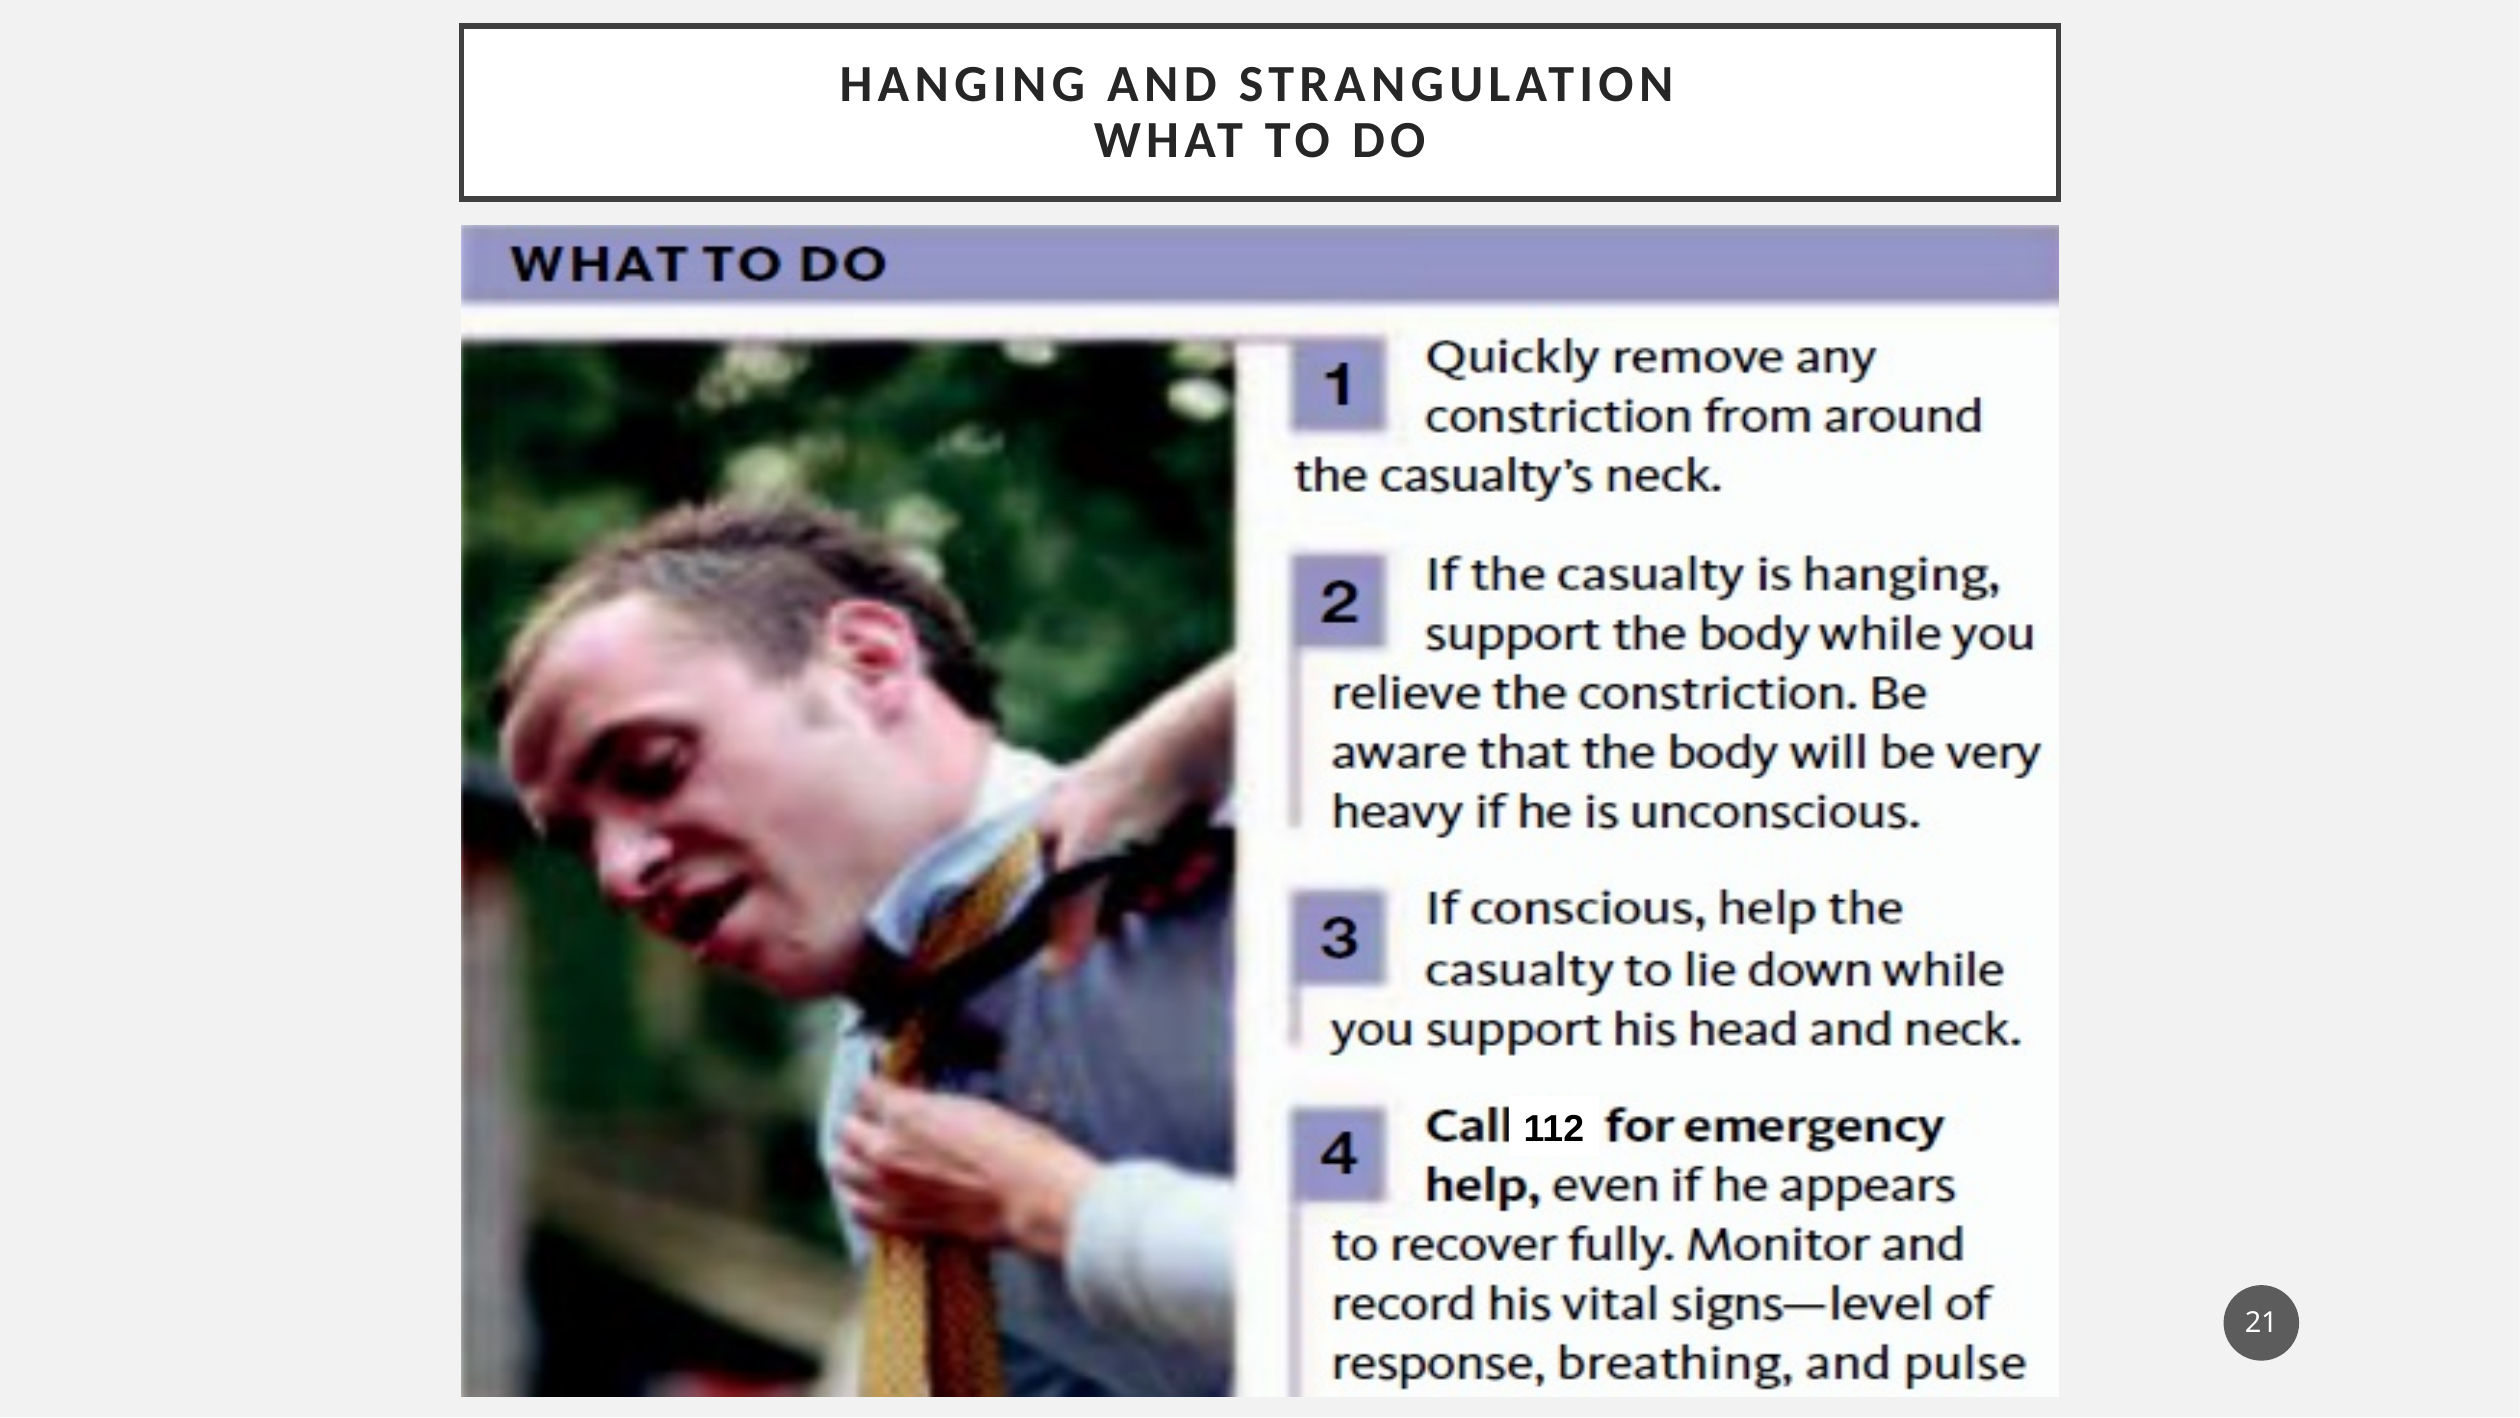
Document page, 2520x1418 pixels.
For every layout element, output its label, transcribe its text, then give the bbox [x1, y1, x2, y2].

title HANGING AND STRANGULATION WHAT TO DO [459, 23, 2061, 202]
picture [461, 225, 2059, 1397]
slide_number 21 [2223, 1285, 2300, 1361]
